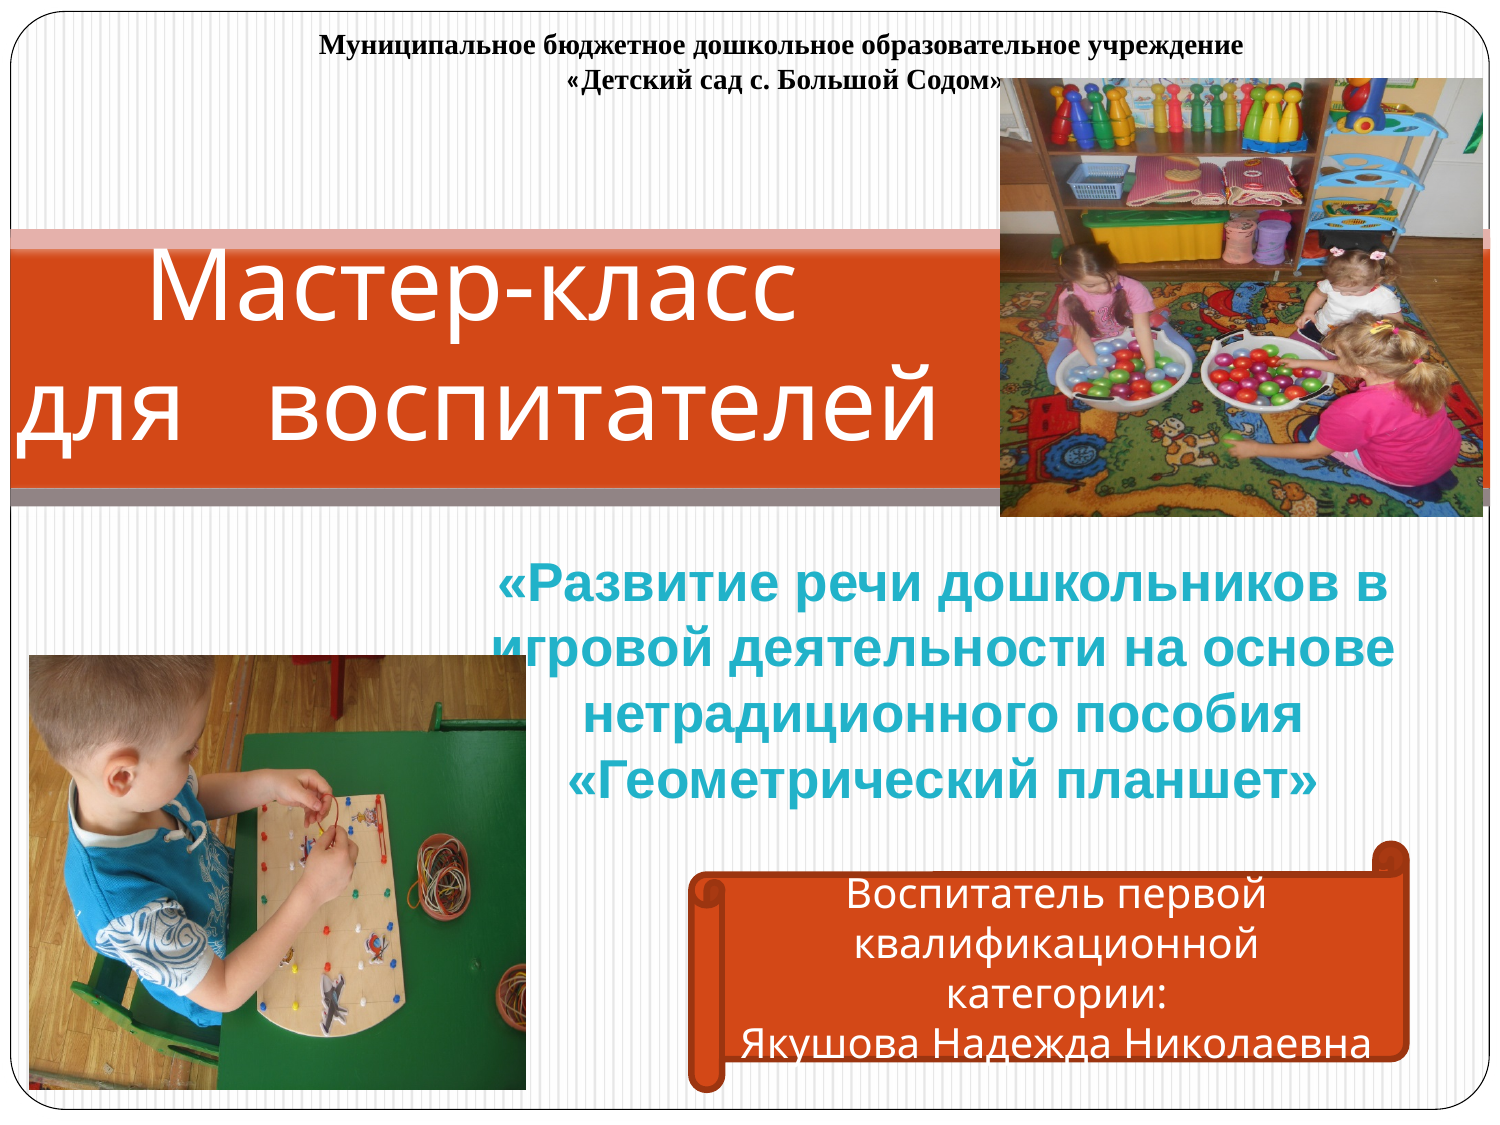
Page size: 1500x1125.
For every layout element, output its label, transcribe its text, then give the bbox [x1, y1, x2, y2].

title Мастер-класс для воспитателей [0, 136, 1001, 551]
picture [29, 655, 526, 1091]
text_box Воспитатель первой квалификационной категории: Якушова Надежда Николаевна [688, 840, 1410, 1094]
subtitle «Развитие речи дошкольников в игровой деятельности на основе нетрадиционного пособия «Геометрический планшет» [433, 538, 1454, 821]
picture [1000, 77, 1483, 518]
text_box Муниципальное бюджетное дошкольное образовательное учреждение «Детский сад с. Большой Содом» [105, 18, 1465, 103]
